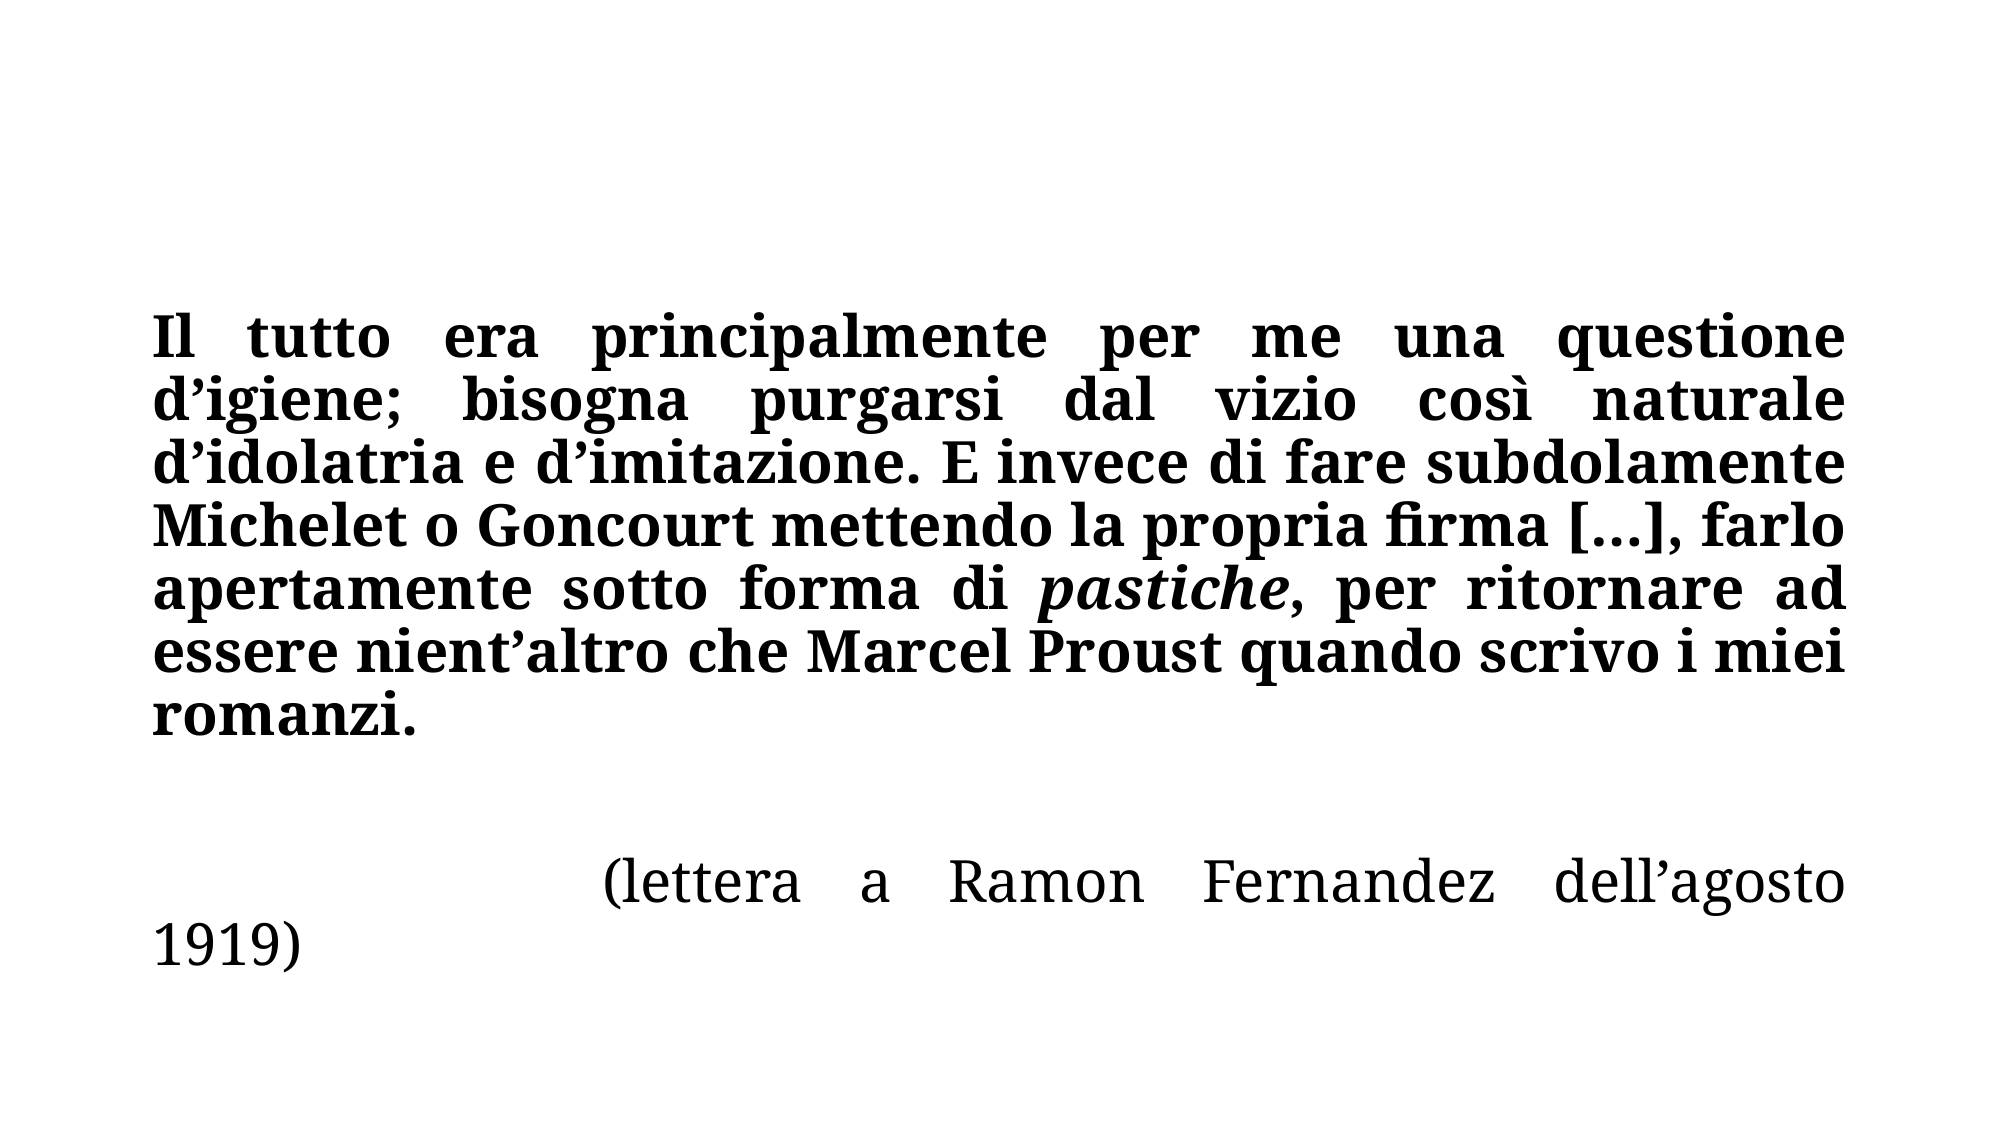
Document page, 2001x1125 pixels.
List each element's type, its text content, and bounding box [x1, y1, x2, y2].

list Il tutto era principalmente per me una questione d’igiene; bisogna purgarsi dal vizio così naturale d’idolatria e d’imitazione. E invece di fare subdolamente Michelet o Goncourt mettendo la propria firma […], farlo apertamente sotto forma di pastiche, per ritornare ad essere nient’altro che Marcel Proust quando scrivo i miei romanzi. (lettera a Ramon Fernandez dell’agosto 1919) [137, 299, 1863, 1014]
